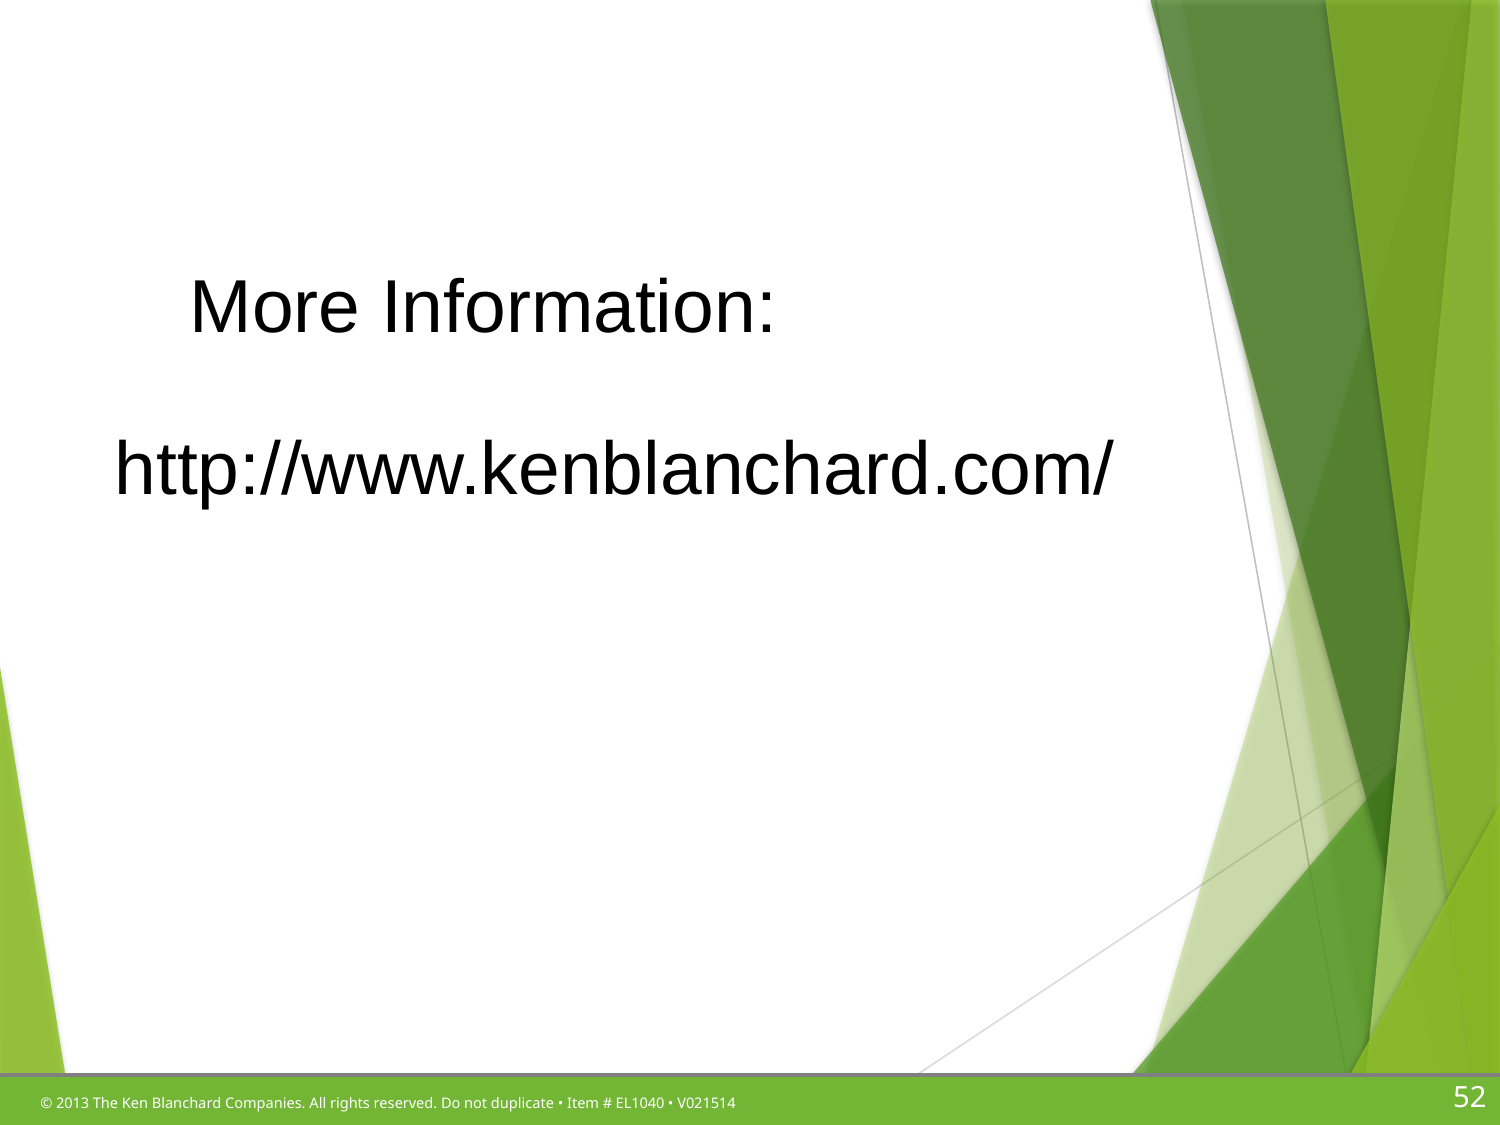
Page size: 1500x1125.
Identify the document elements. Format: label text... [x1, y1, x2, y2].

text_box http://www.kenblanchard.com/ [99, 412, 1188, 518]
text_box More Information: [174, 249, 1238, 355]
